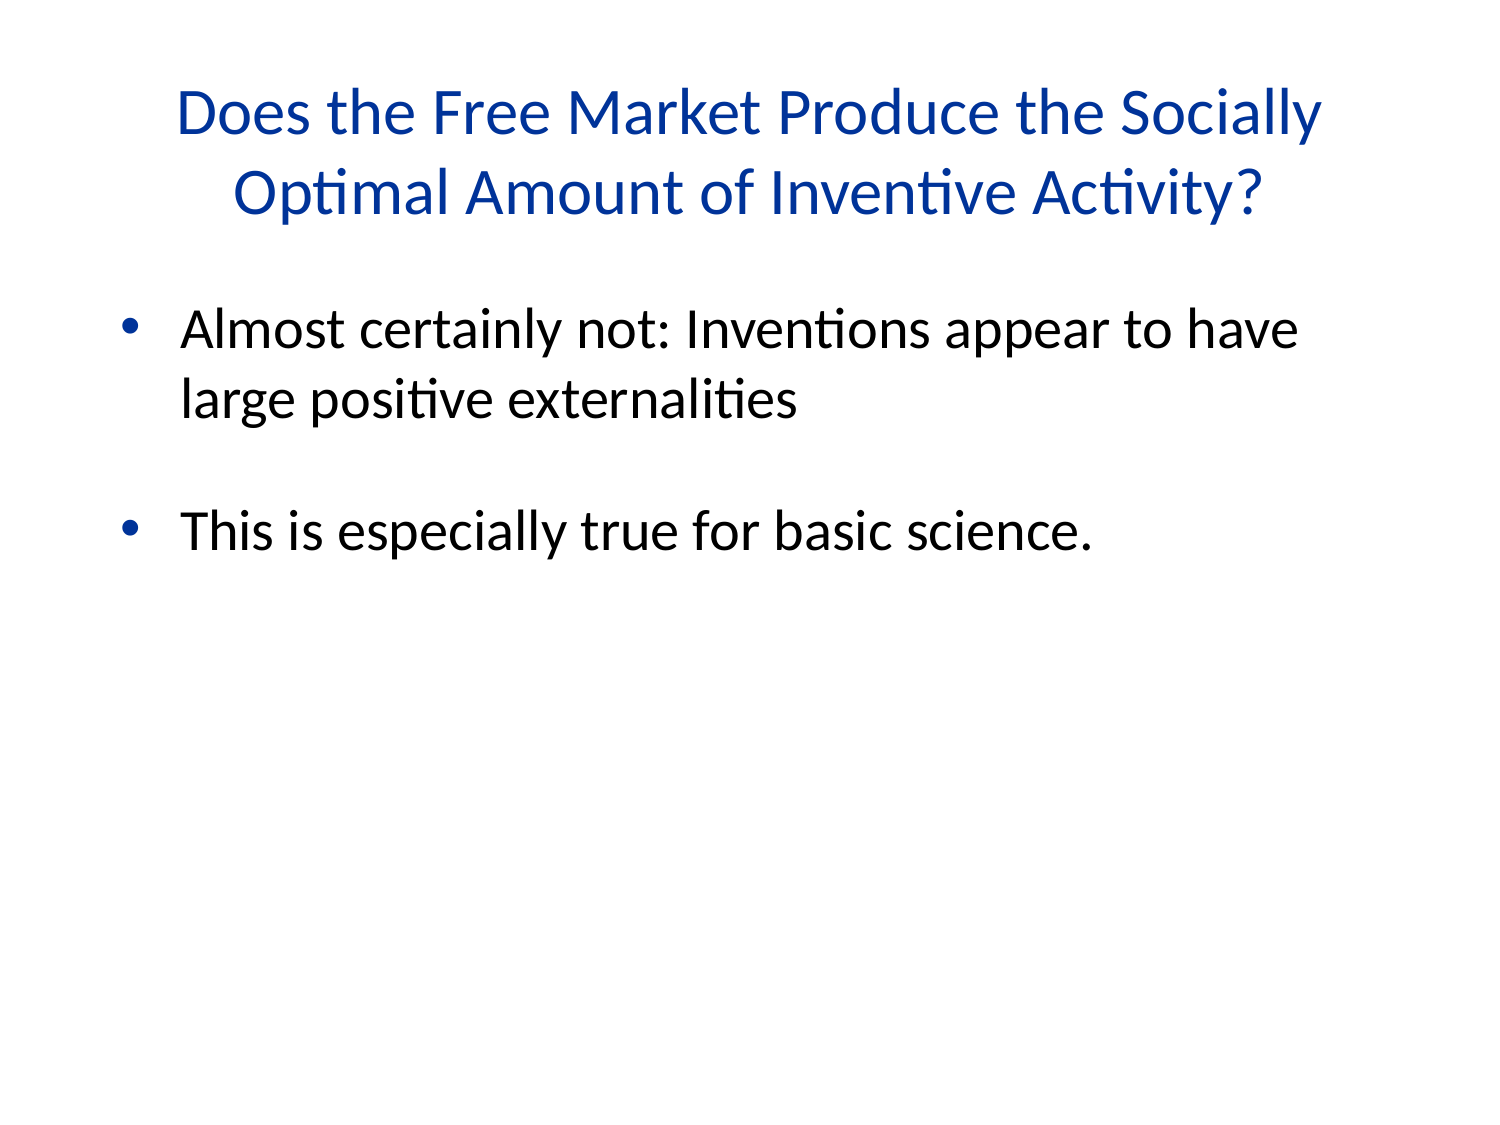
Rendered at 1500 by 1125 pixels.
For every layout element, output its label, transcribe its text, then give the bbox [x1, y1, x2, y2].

list Does the Free Market Produce the Socially Optimal Amount of Inventive Activity? Almost certainly not: Inventions appear to have large positive externalities This is especially true for basic science. [105, 67, 1395, 1058]
